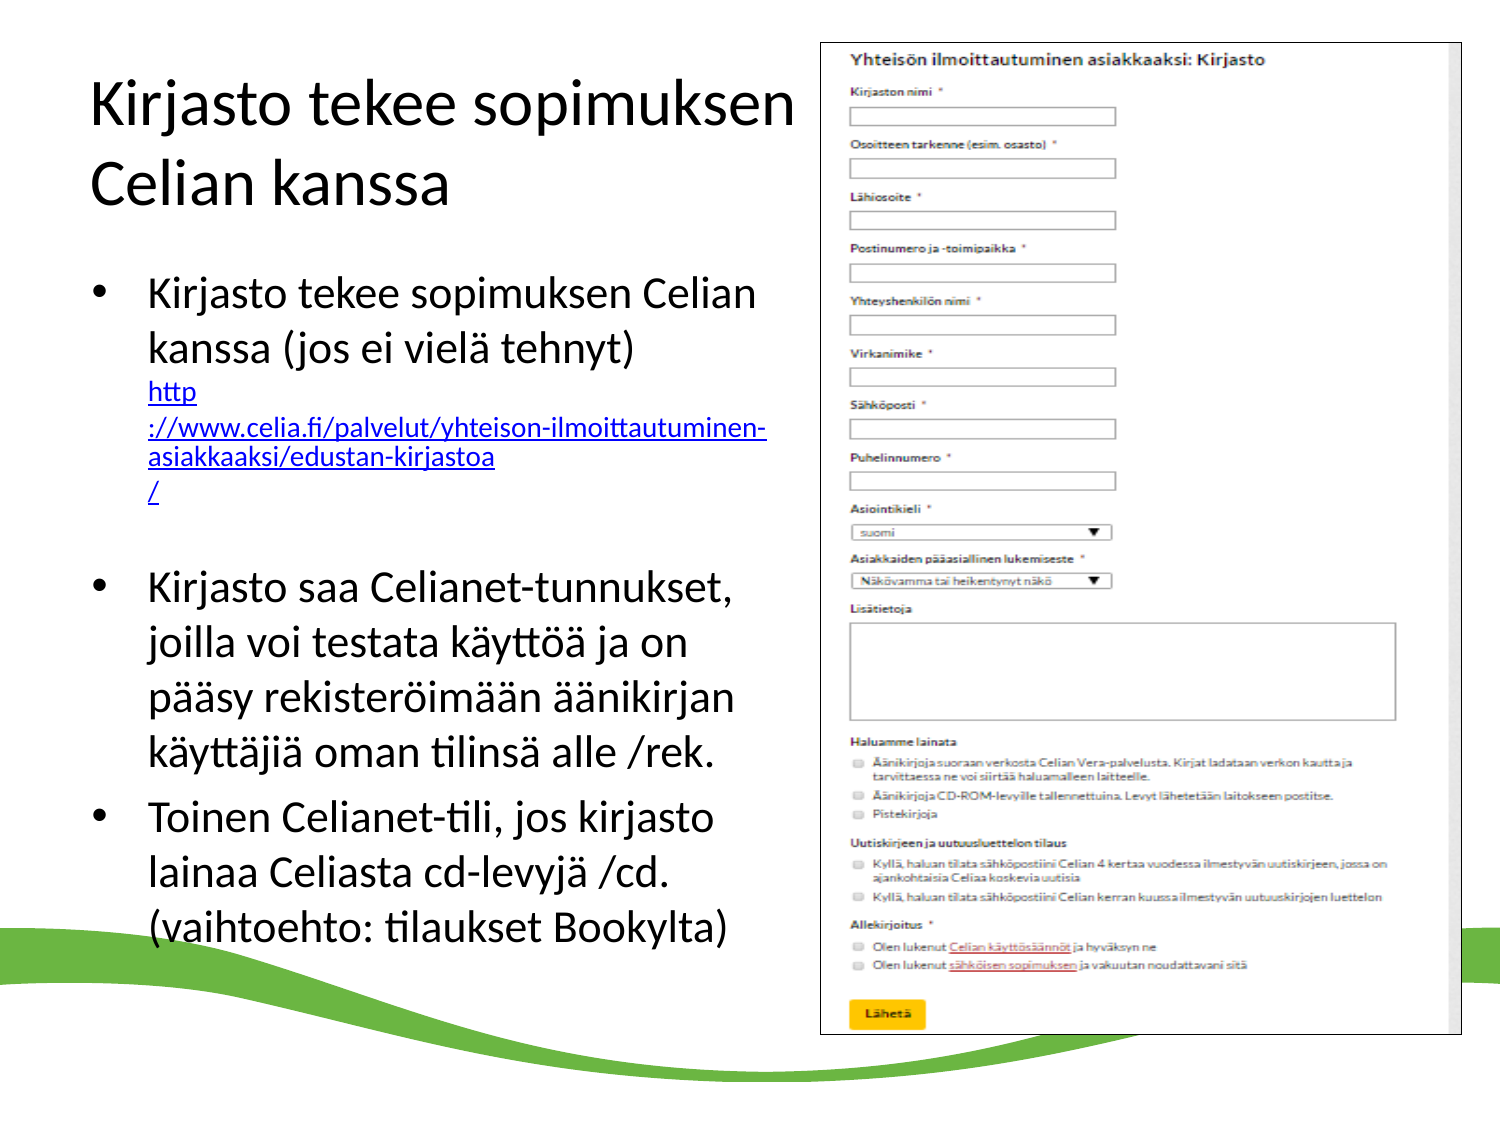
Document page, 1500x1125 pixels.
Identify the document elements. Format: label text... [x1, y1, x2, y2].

list Kirjasto tekee sopimuksen Celian kanssa (jos ei vielä tehnyt) http://www.celia.fi/palvelut/yhteison-ilmoittautuminen-asiakkaaksi/edustan-kirjastoa/ Kirjasto saa Celianet-tunnukset, joilla voi testata käyttöä ja on pääsy rekisteröimään äänikirjan käyttäjiä oman tilinsä alle /rek. Toinen Celianet-tili, jos kirjasto lainaa Celiasta cd-levyjä /cd. (vaihtoehto: tilaukset Bookylta) [76, 255, 786, 998]
picture [820, 42, 1463, 1036]
title Kirjasto tekee sopimuksen Celian kanssa [75, 45, 816, 233]
